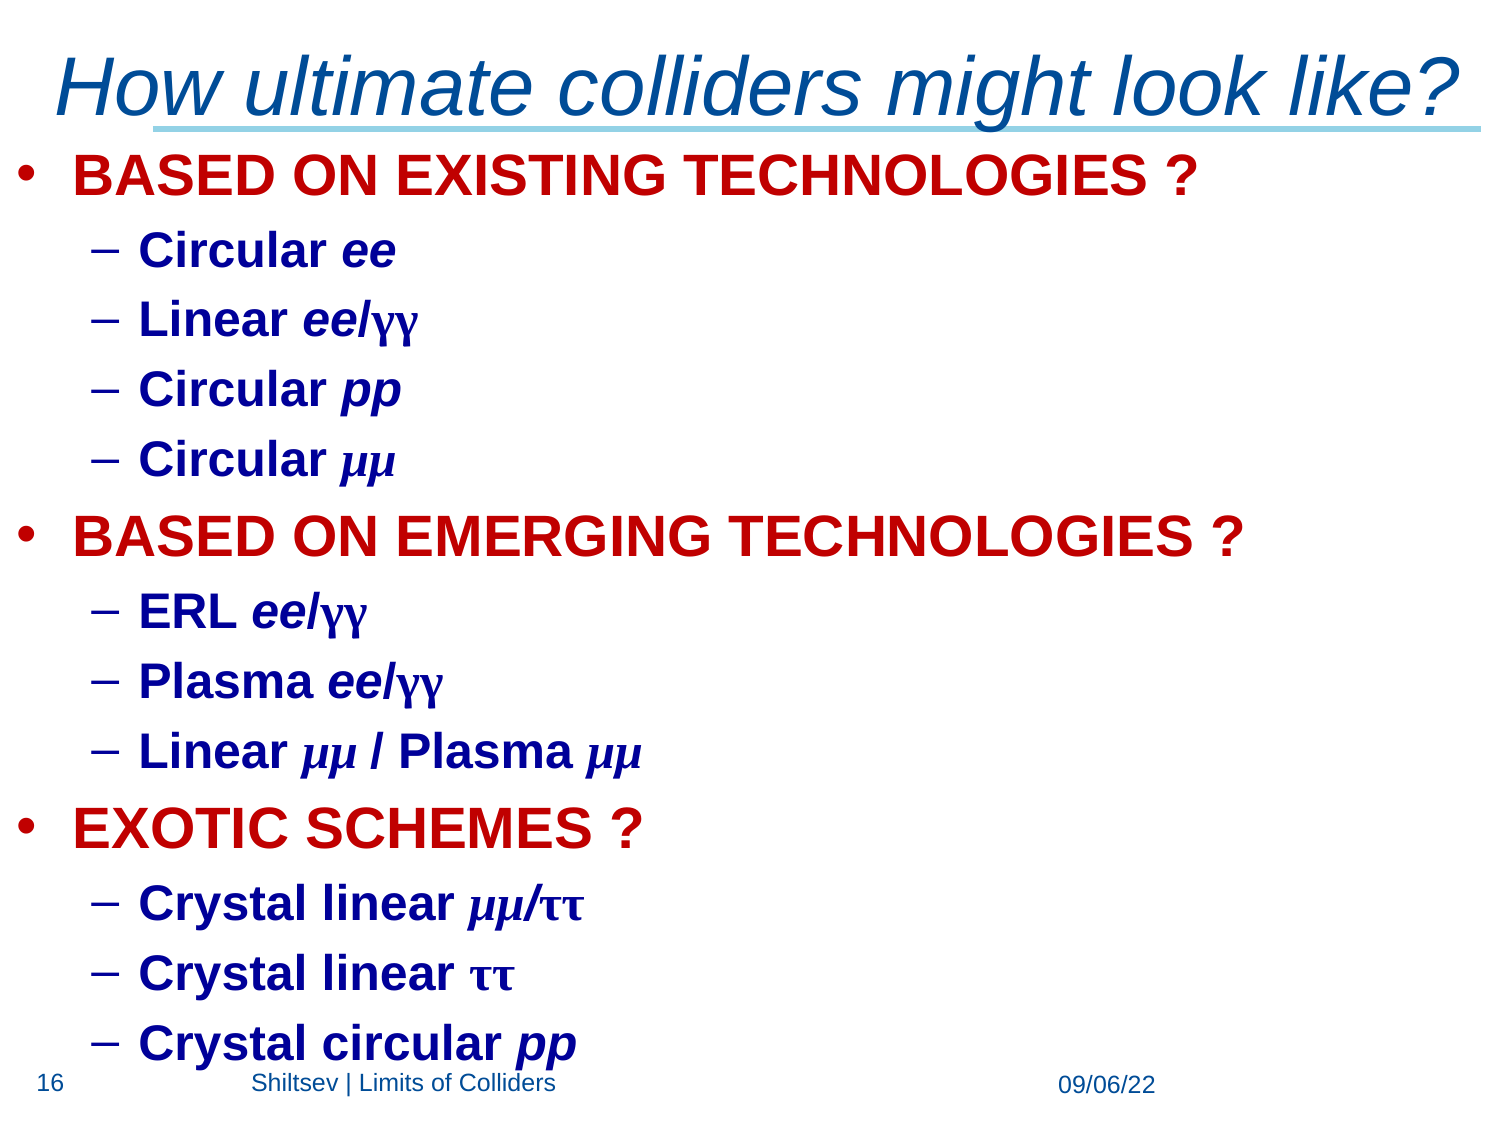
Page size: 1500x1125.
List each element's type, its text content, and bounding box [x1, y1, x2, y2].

title How ultimate colliders might look like? [20, 27, 1495, 133]
footer Shiltsev | Limits of Colliders [251, 1066, 1279, 1107]
list BASED ON EXISTING TECHNOLOGIES ? Circular ee Linear ee/γγ Circular pp Circular μμ BASED ON EMERGING TECHNOLOGIES ? ERL ee/γγ Plasma ee/γγ Linear μμ / Plasma μμ EXOTIC SCHEMES ? Crystal linear μμ/ττ Crystal linear ττ Crystal circular pp [16, 137, 1484, 1125]
slide_number 16 [36, 1066, 105, 1106]
